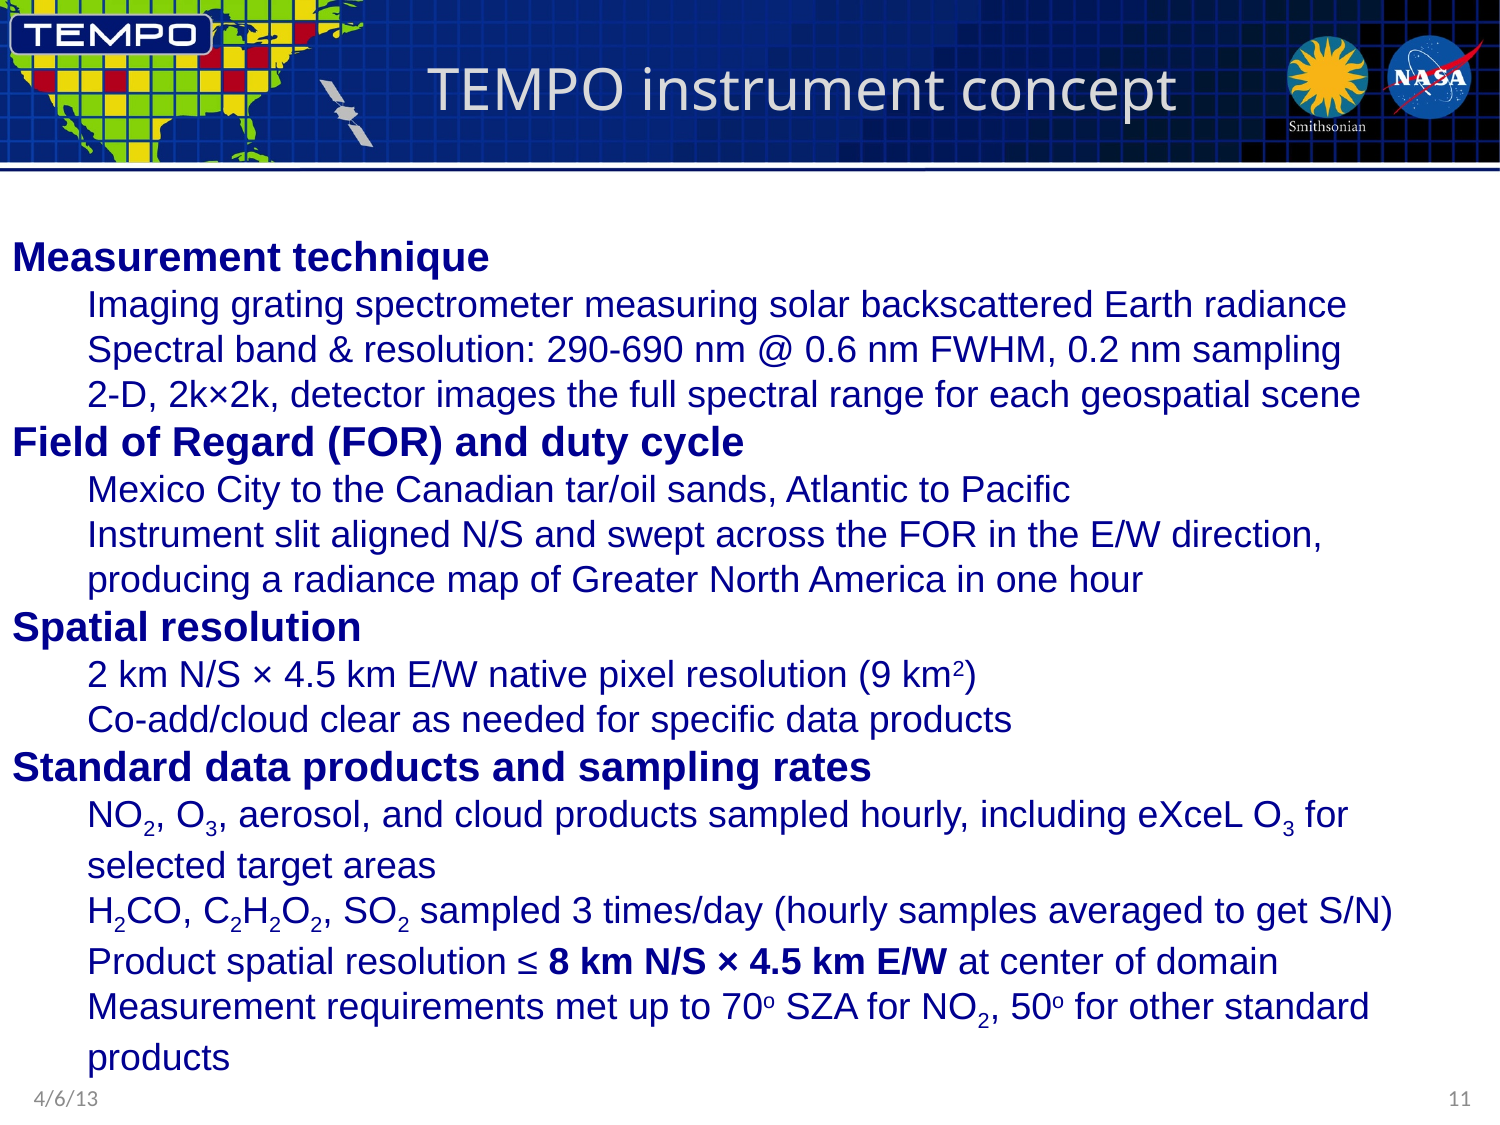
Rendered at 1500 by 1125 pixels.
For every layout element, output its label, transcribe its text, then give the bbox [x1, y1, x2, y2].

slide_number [18, 1066, 369, 1125]
text_box Measurement technique Imaging grating spectrometer measuring solar backscattered Earth radiance Spectral band & resolution: 290-690 nm @ 0.6 nm FWHM, 0.2 nm sampling 2-D, 2k×2k, detector images the full spectral range for each geospatial scene Field of Regard (FOR) and duty cycle Mexico City to the Canadian tar/oil sands, Atlantic to Pacific Instrument slit aligned N/S and swept across the FOR in the E/W direction, producing a radiance map of Greater North America in one hour Spatial resolution 2 km N/S × 4.5 km E/W native pixel resolution (9 km2) Co-add/cloud clear as needed for specific data products Standard data products and sampling rates NO2, O3, aerosol, and cloud products sampled hourly, including eXceL O3 for selected target areas H2CO, C2H2O2, SO2 sampled 3 times/day (hourly samples averaged to get S/N) Product spatial resolution ≤ 8 km N/S × 4.5 km E/W at center of domain Measurement requirements met up to 70o SZA for NO2, 50o for other standard products [0, 222, 1500, 1086]
title TEMPO instrument concept [312, 45, 1293, 150]
picture [0, 0, 1500, 176]
slide_number 11 [1136, 1066, 1487, 1125]
